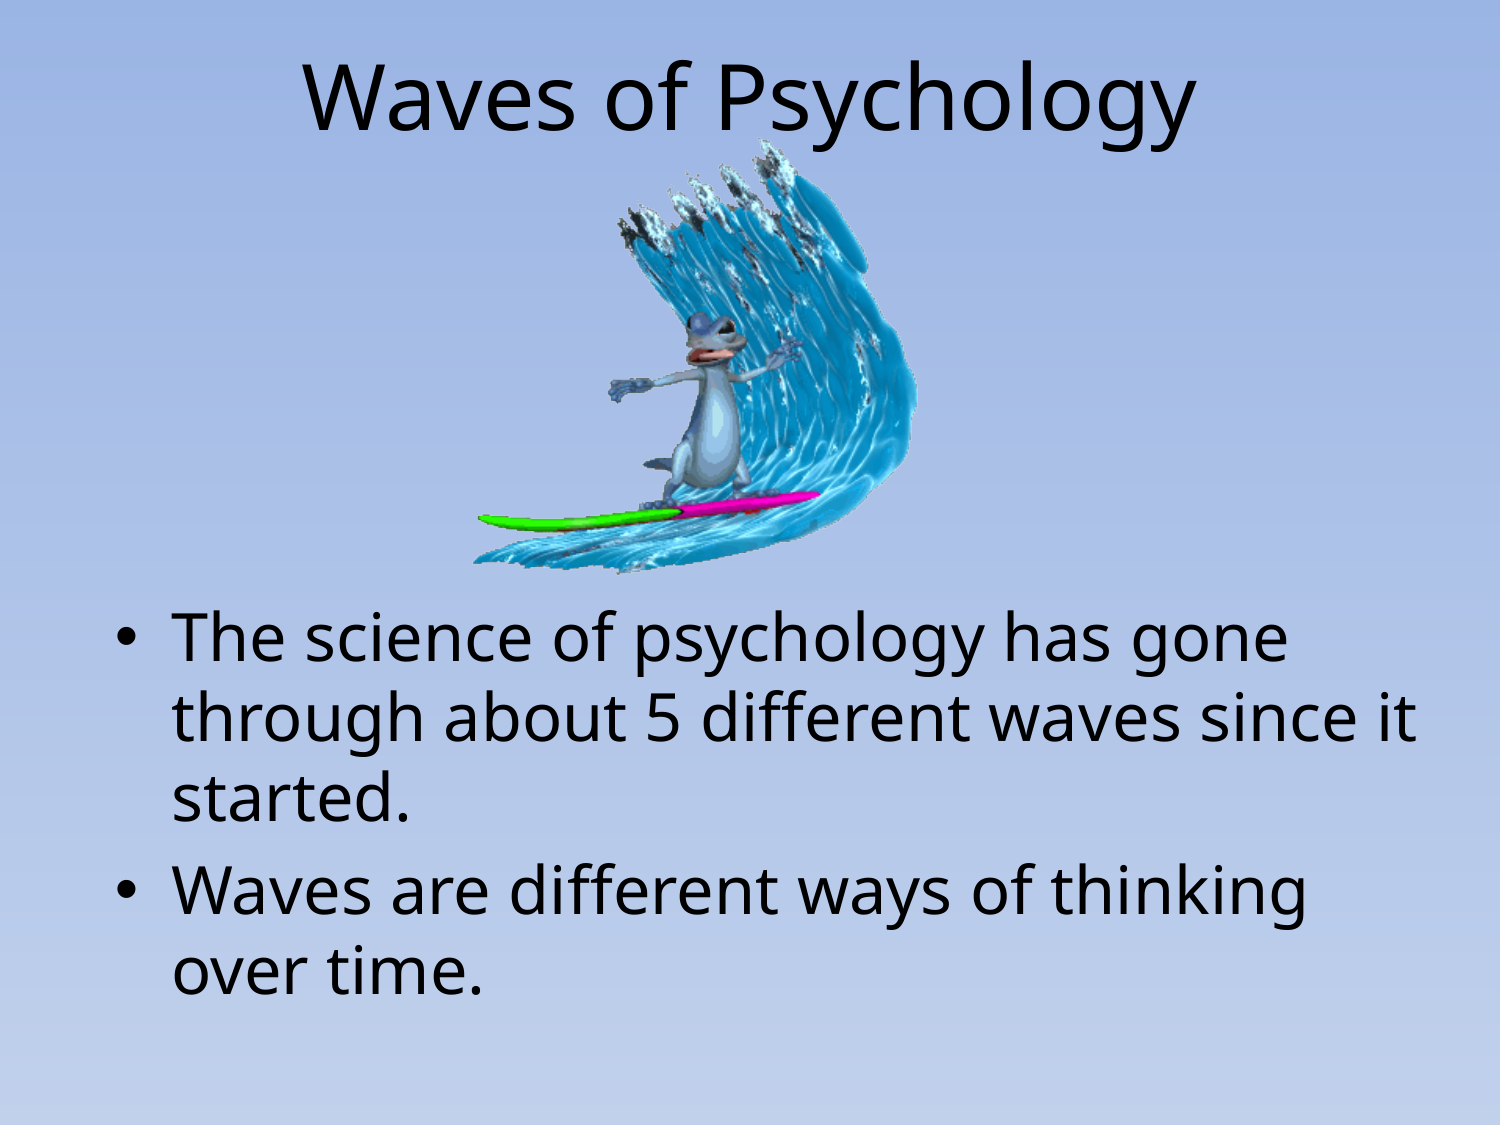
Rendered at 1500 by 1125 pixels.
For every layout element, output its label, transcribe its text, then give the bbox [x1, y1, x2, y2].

picture [387, 124, 935, 610]
title Waves of Psychology [75, 0, 1425, 188]
list The science of psychology has gone through about 5 different waves since it started. Waves are different ways of thinking over time. [99, 587, 1450, 1125]
